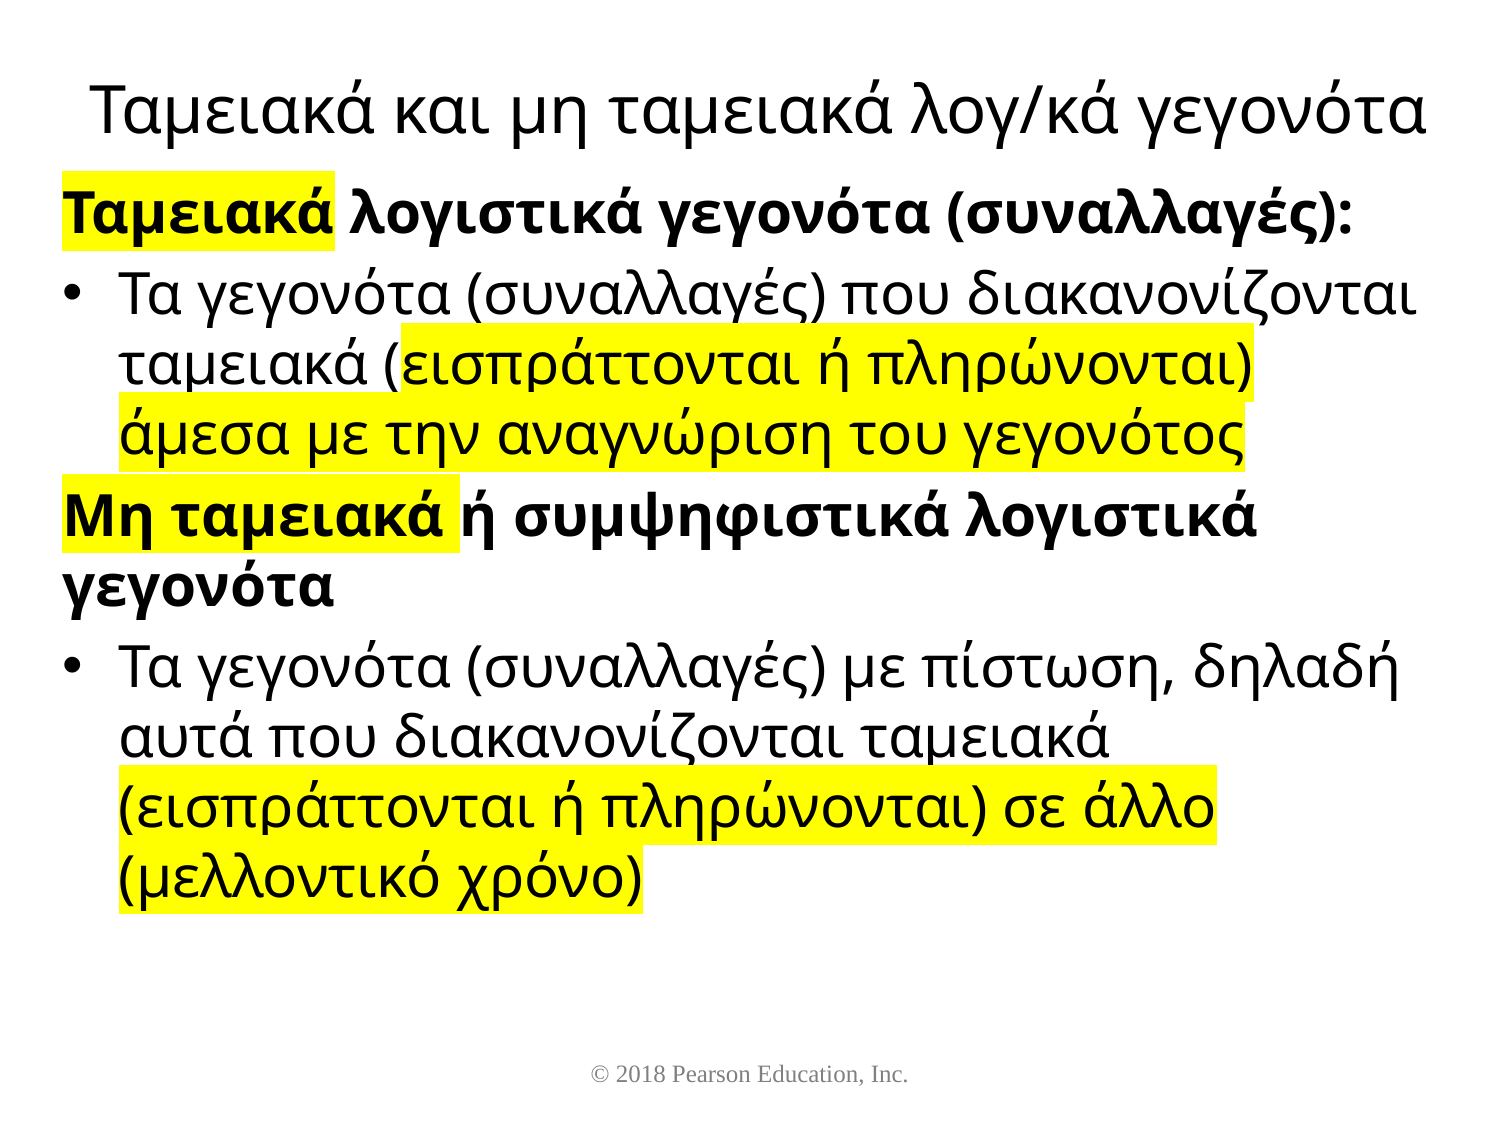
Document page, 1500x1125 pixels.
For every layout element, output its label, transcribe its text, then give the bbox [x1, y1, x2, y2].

list Ταμειακά λογιστικά γεγονότα (συναλλαγές): Τα γεγονότα (συναλλαγές) που διακανονίζονται ταμειακά (εισπράττονται ή πληρώνονται) άμεσα με την αναγνώριση του γεγονότος Μη ταμειακά ή συμψηφιστικά λογιστικά γεγονότα Τα γεγονότα (συναλλαγές) με πίστωση, δηλαδή αυτά που διακανονίζονται ταμειακά (εισπράττονται ή πληρώνονται) σε άλλο (μελλοντικό χρόνο) [47, 167, 1453, 1005]
title Ταμειακά και μη ταμειακά λογ/κά γεγονότα [47, 45, 1471, 168]
